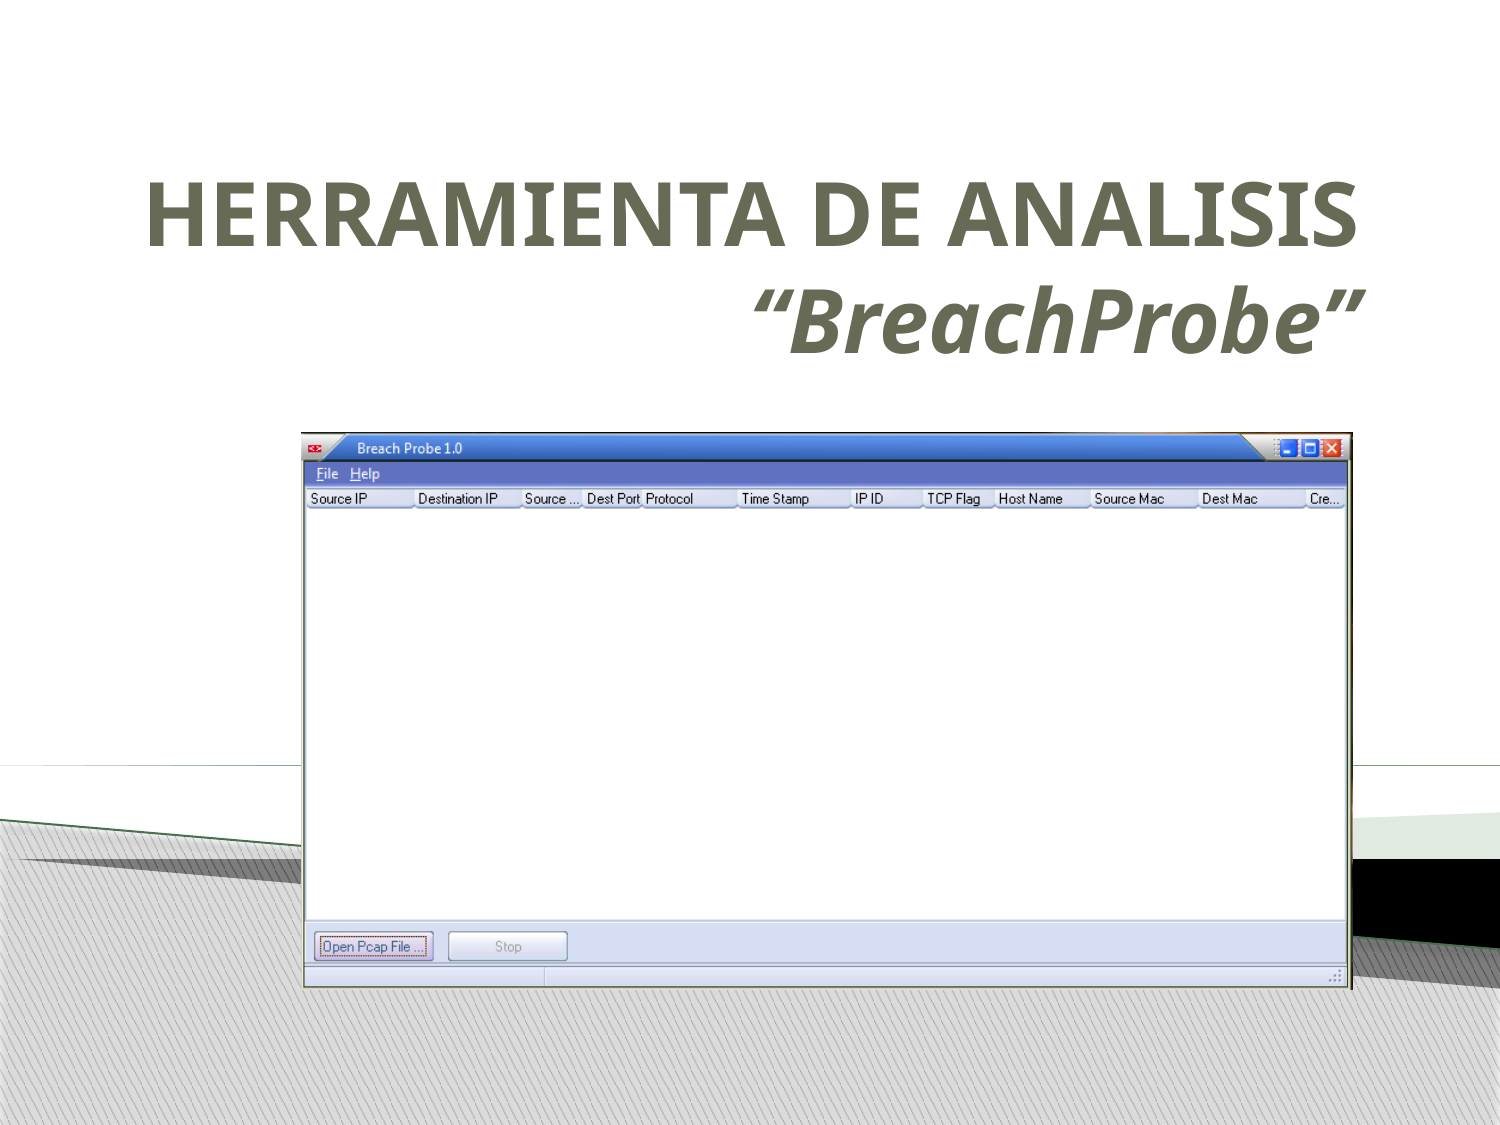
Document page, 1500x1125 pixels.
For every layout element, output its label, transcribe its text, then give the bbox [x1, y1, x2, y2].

picture [1353, 938, 1500, 989]
title HERRAMIENTA DE ANALISIS “BreachProbe” [100, 78, 1376, 379]
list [300, 432, 1353, 991]
picture [5, 859, 300, 884]
